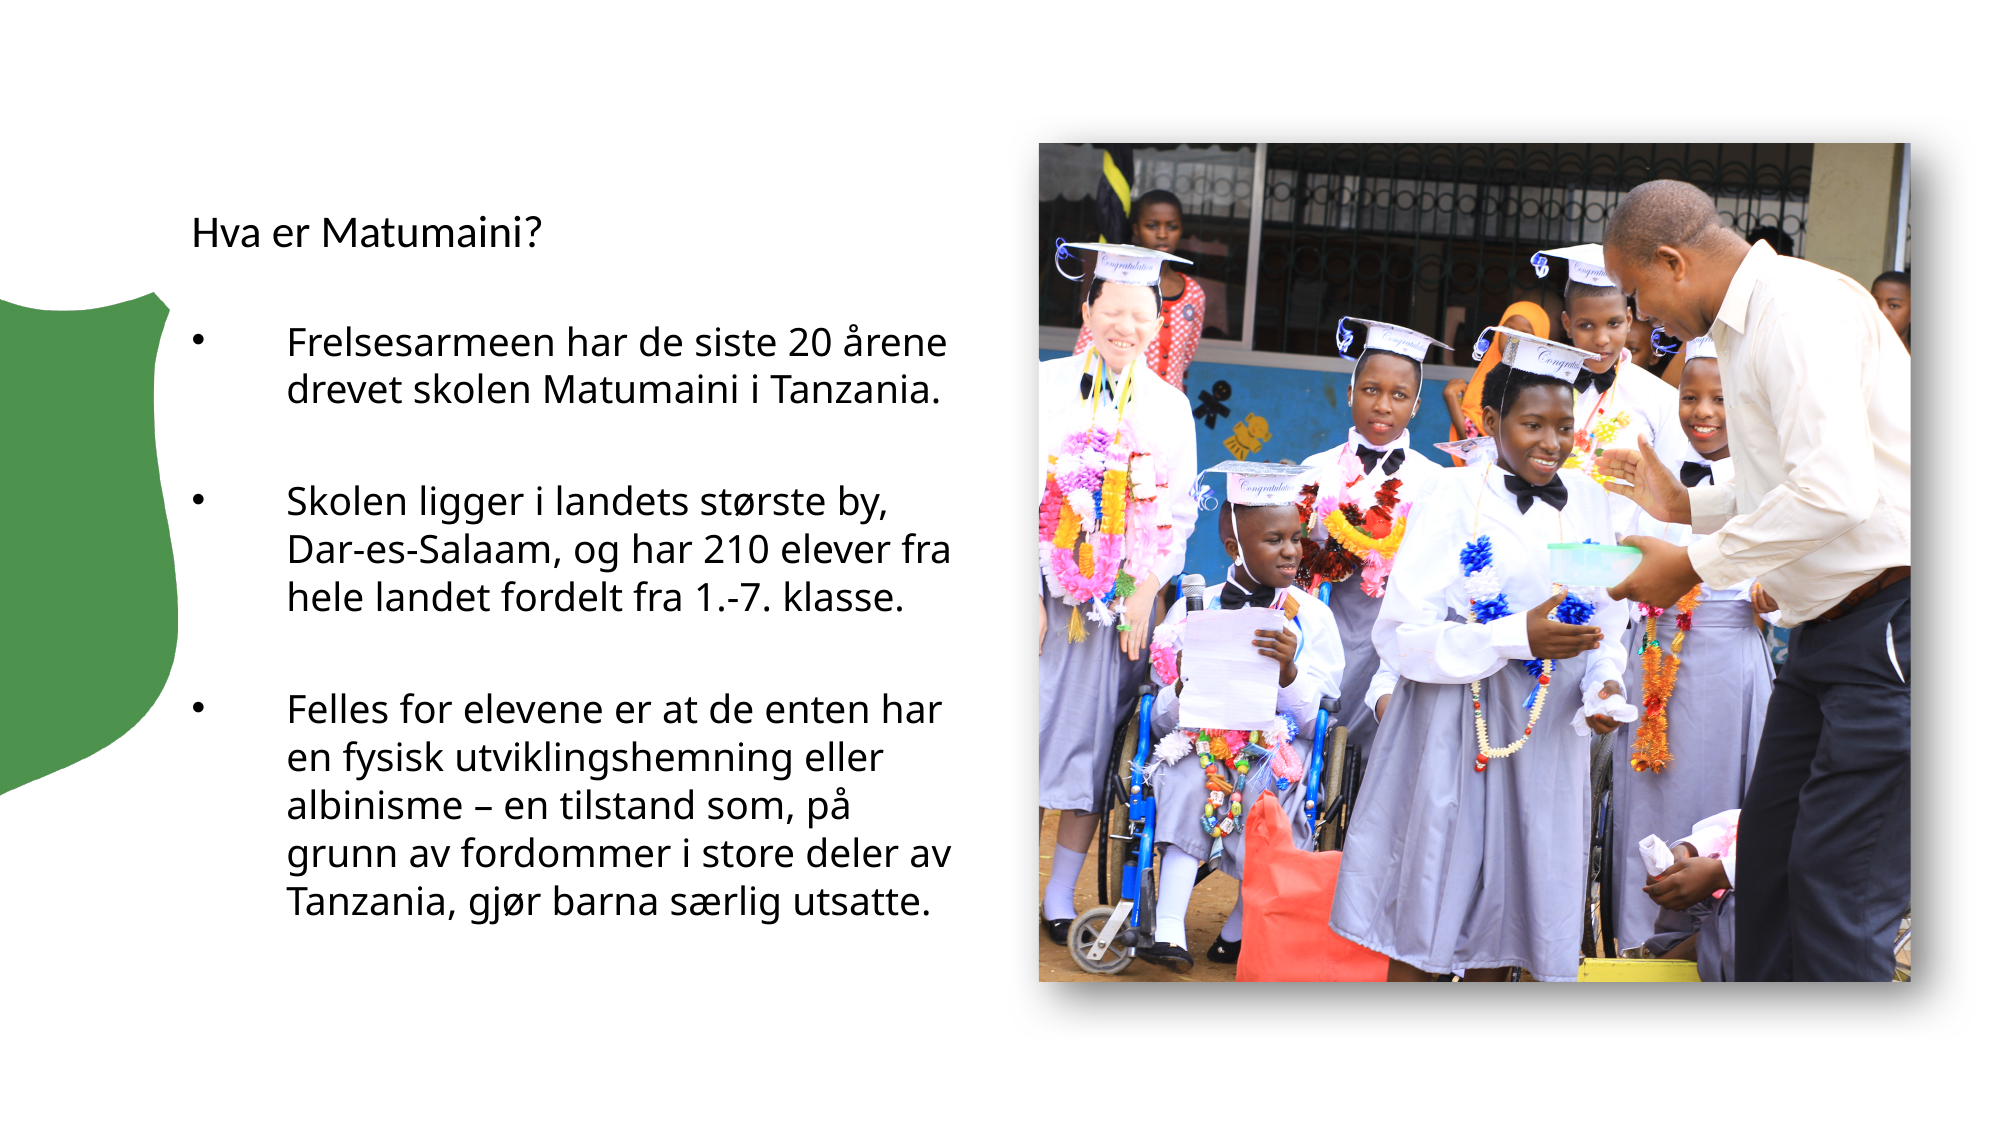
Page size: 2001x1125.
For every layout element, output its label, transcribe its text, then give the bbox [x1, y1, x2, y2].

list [1038, 143, 1911, 997]
picture [0, 112, 370, 1028]
list Hva er Matumaini? Frelsesarmeen har de siste 20 årene drevet skolen Matumaini i Tanzania. Skolen ligger i landets største by, Dar-es-Salaam, og har 210 elever fra hele landet fordelt fra 1.-7. klasse. Felles for elevene er at de enten har en fysisk utviklingshemning eller albinisme – en tilstand som, på grunn av fordommer i store deler av Tanzania, gjør barna særlig utsatte. [370, 143, 972, 997]
